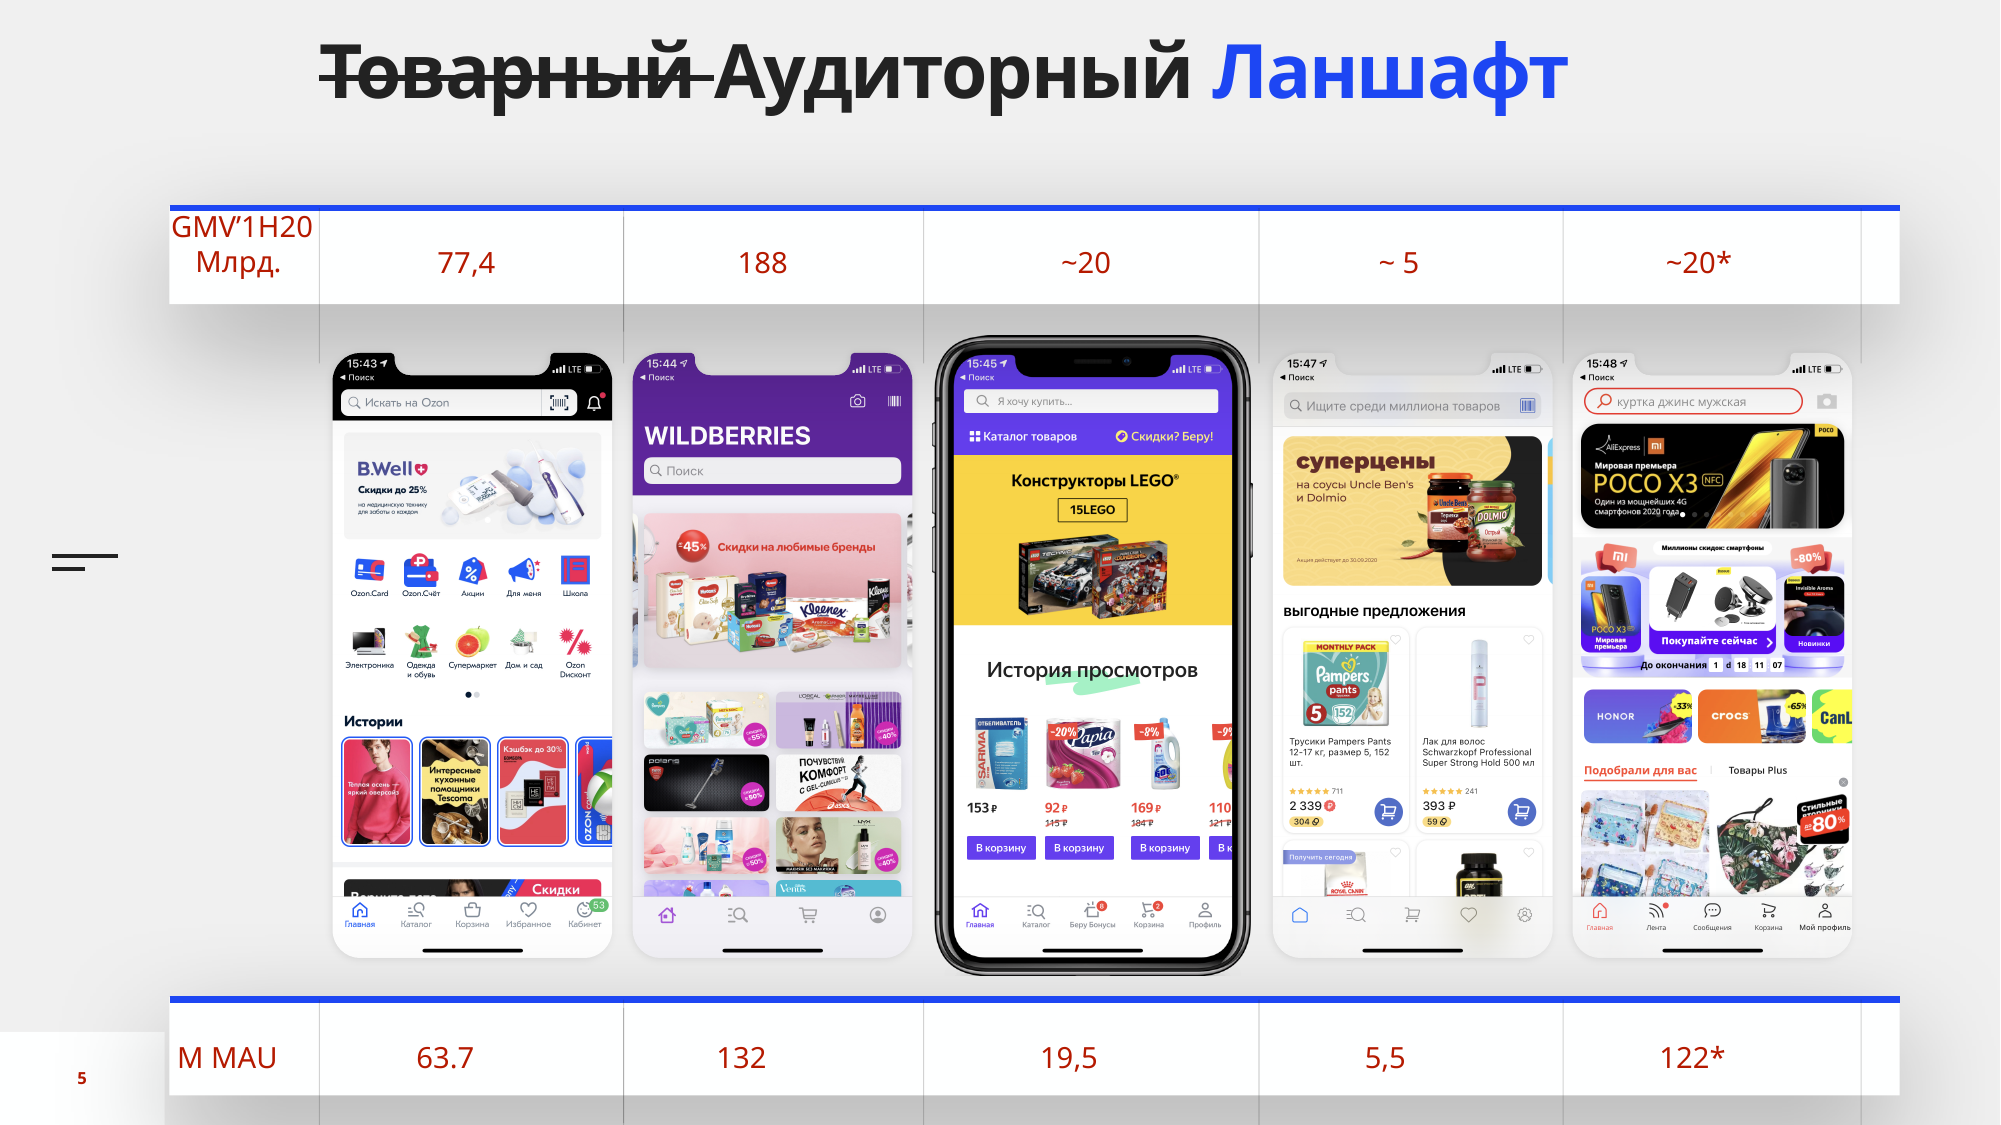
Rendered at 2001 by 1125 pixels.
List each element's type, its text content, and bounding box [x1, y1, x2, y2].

picture [932, 364, 1254, 976]
picture [332, 364, 613, 959]
picture [1572, 364, 1853, 959]
picture [1272, 364, 1553, 959]
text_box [169, 996, 1900, 1125]
title Товарный Аудиторный Ланшафт [318, 40, 1821, 158]
picture [632, 364, 913, 959]
slide_number 5 [68, 1056, 97, 1096]
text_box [169, 205, 1900, 364]
